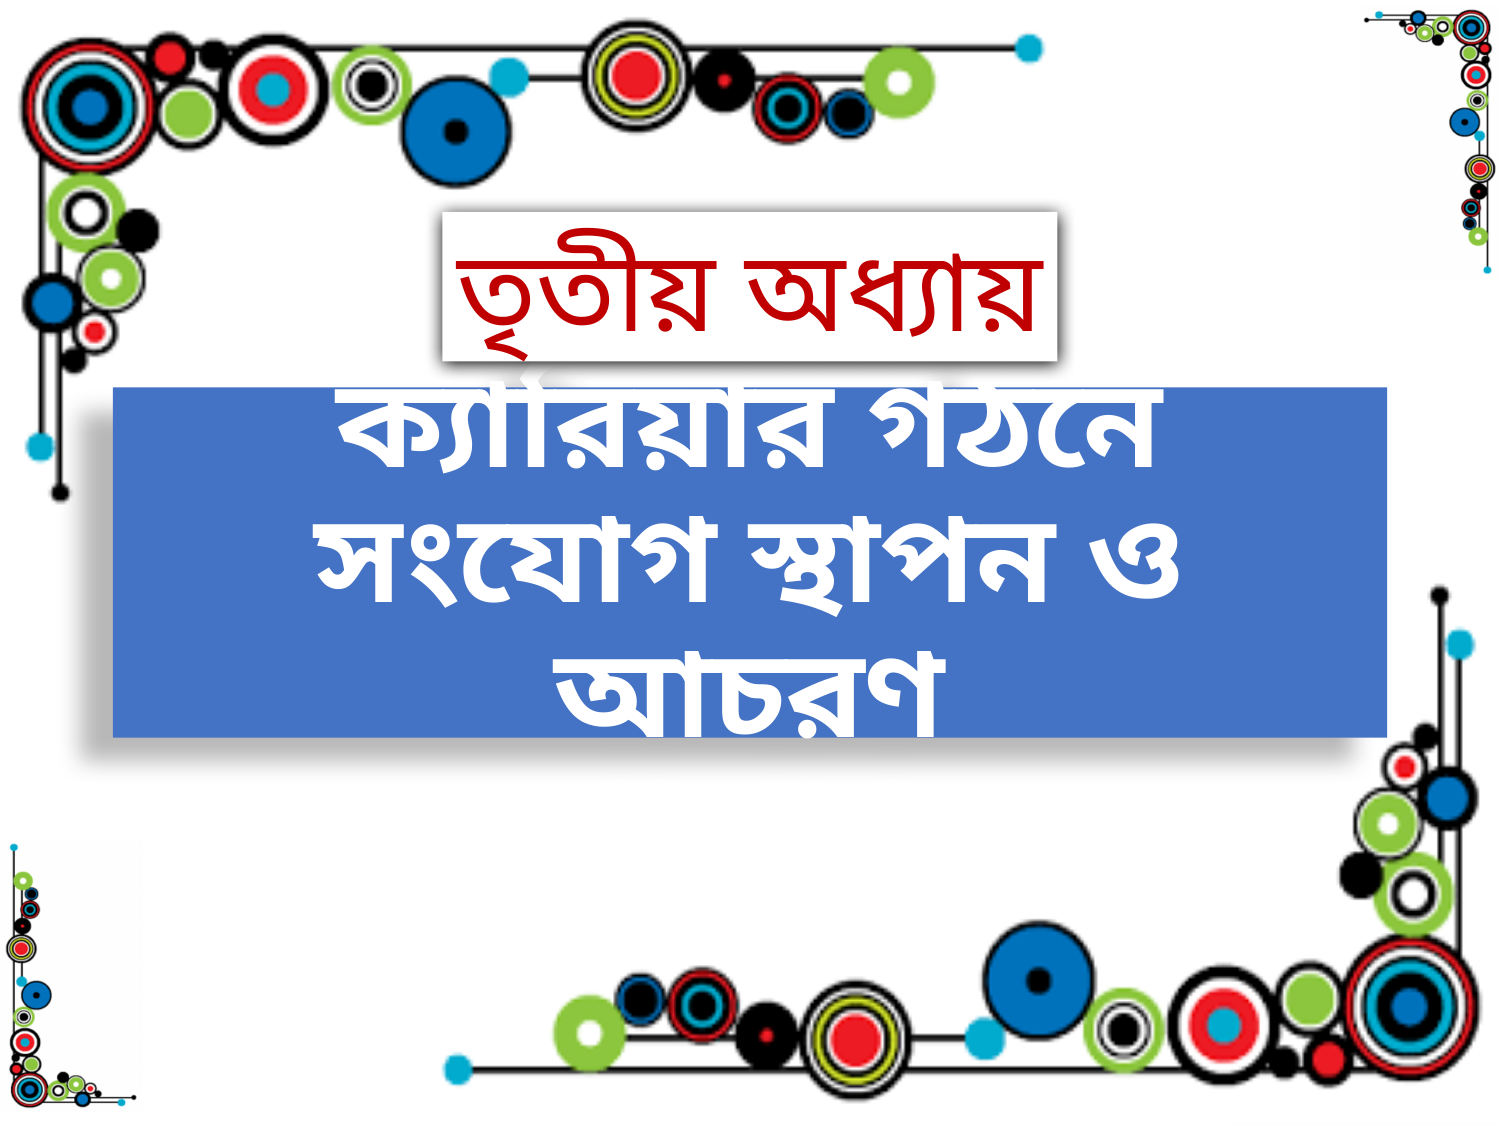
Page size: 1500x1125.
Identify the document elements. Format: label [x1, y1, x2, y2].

text_box [0, 0, 1500, 1123]
